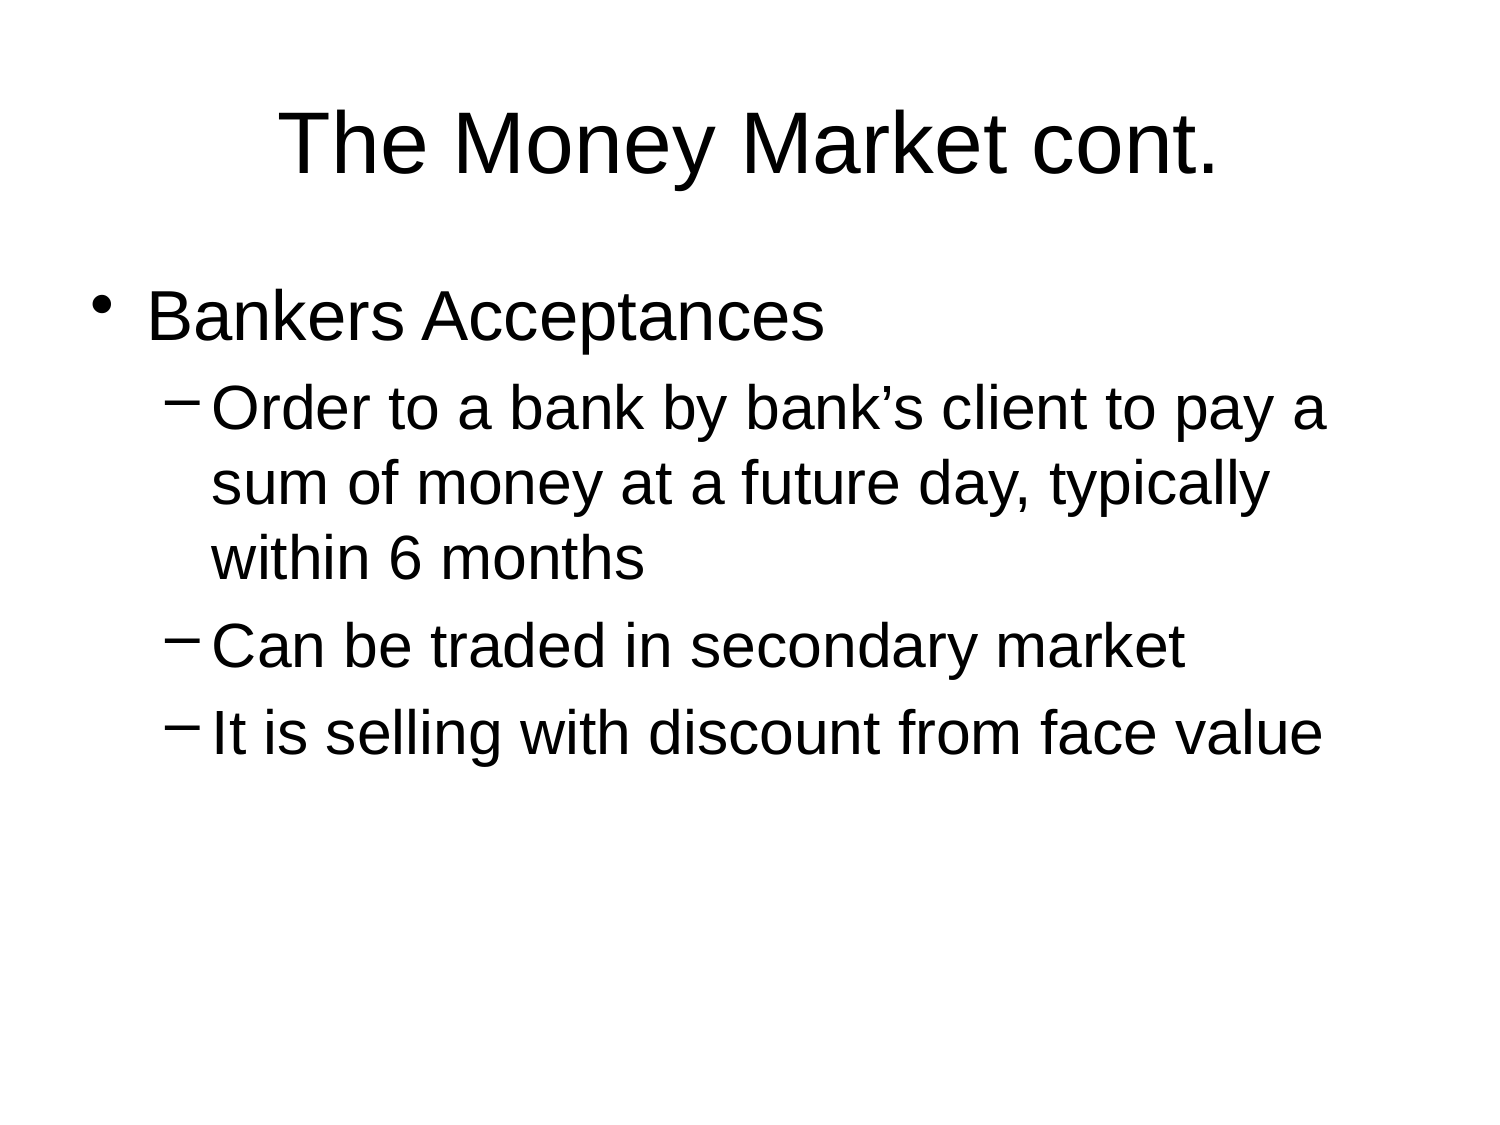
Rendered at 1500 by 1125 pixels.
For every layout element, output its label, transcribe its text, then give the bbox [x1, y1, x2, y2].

title The Money Market cont. [74, 44, 1426, 233]
list Bankers Acceptances Order to a bank by bank’s client to pay a sum of money at a future day, typically within 6 months Can be traded in secondary market It is selling with discount from face value [74, 262, 1426, 1006]
